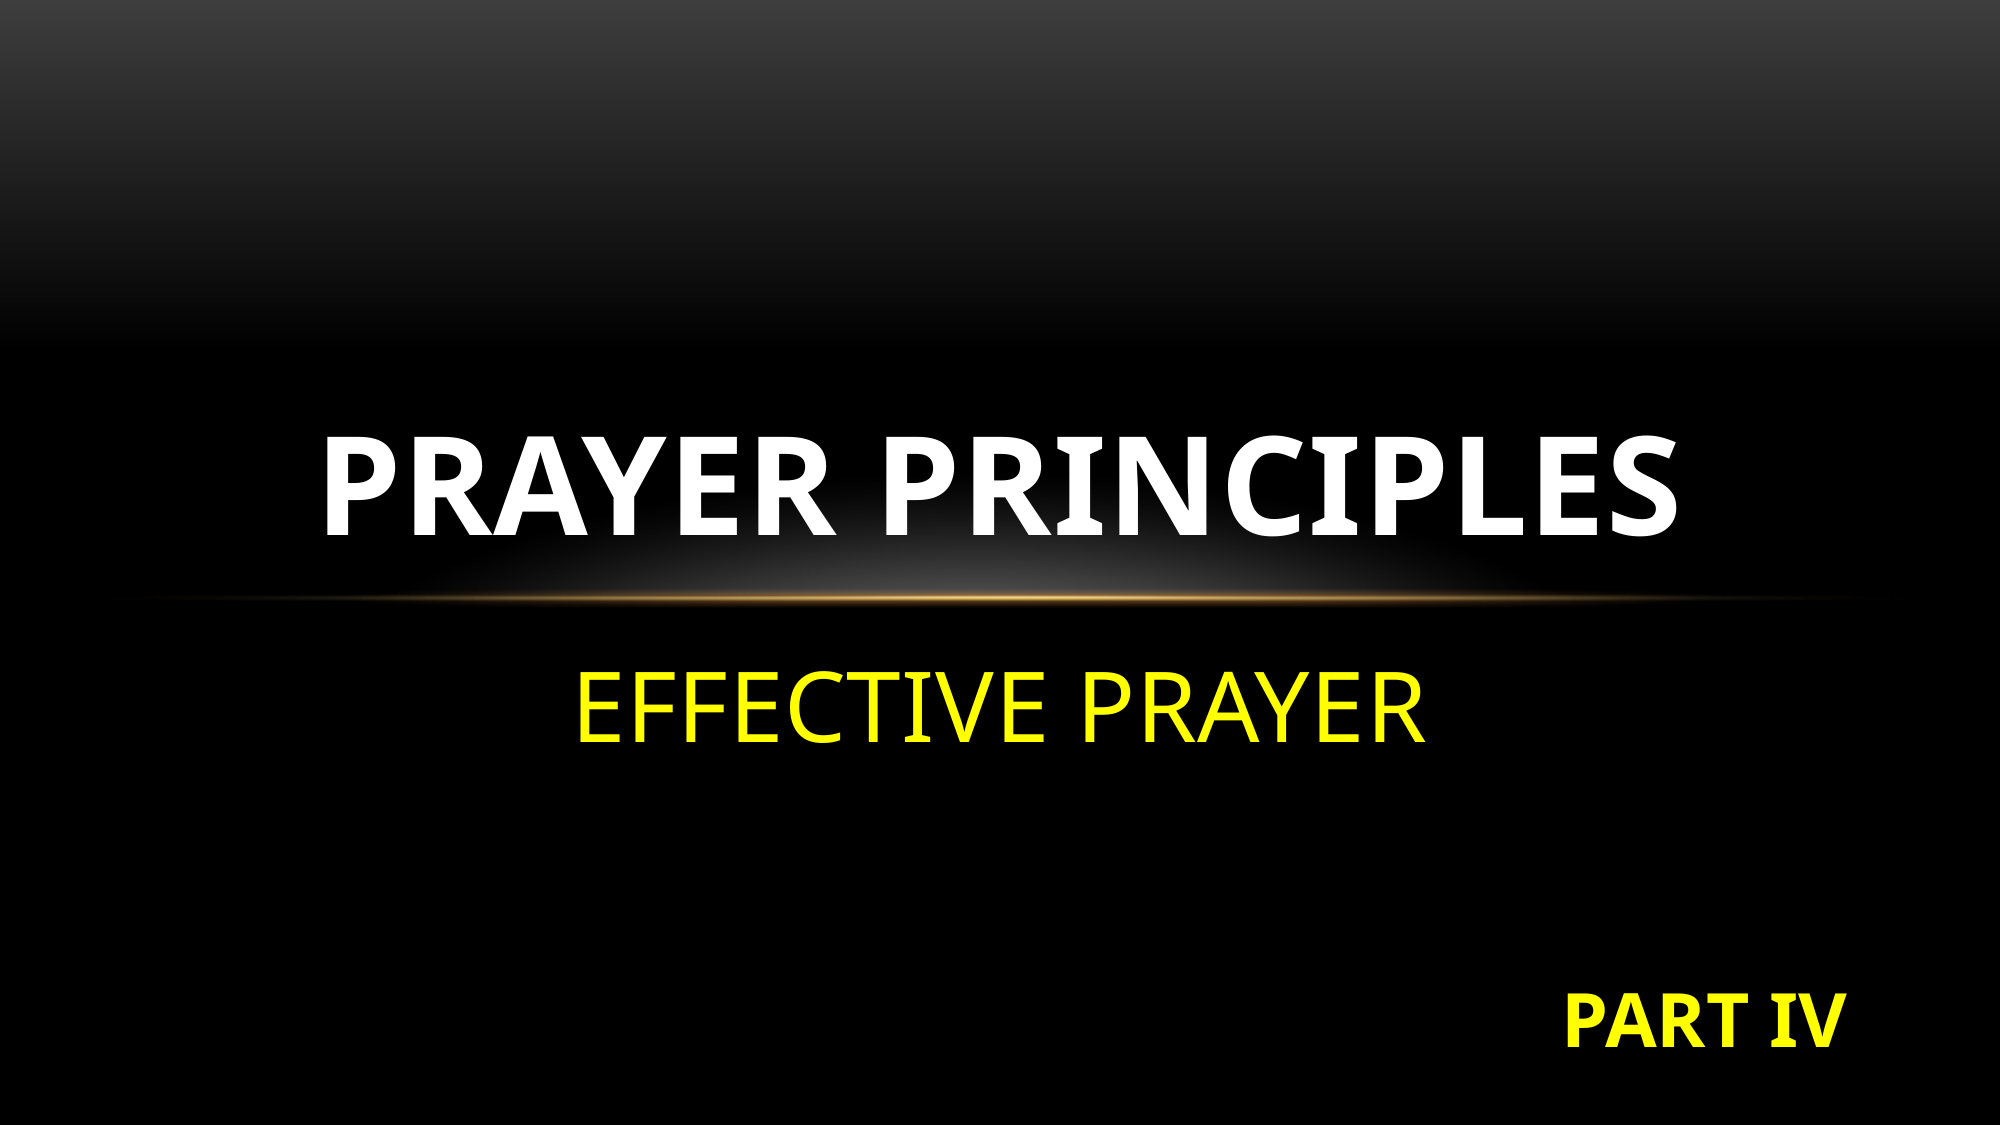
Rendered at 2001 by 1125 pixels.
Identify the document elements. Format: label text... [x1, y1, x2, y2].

title Prayer principles [150, 329, 1850, 571]
text_box PART IV [1547, 965, 1863, 1070]
picture [0, 0, 2000, 750]
subtitle EFFECTIVE PRAYER [474, 637, 1525, 771]
